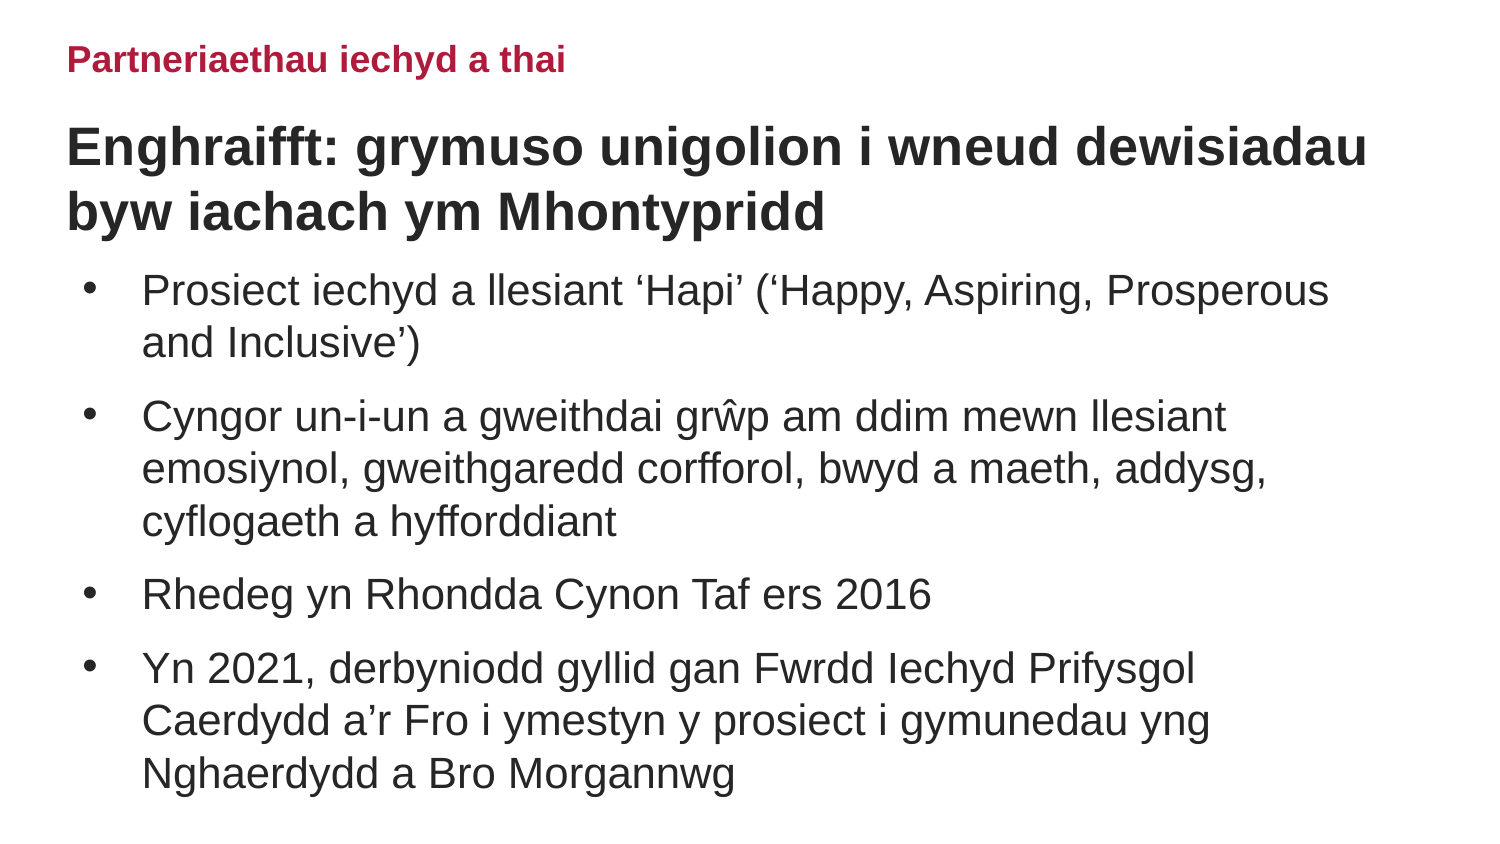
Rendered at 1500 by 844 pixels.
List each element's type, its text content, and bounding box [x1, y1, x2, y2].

text_box Enghraifft: grymuso unigolion i wneud dewisiadau byw iachach ym Mhontypridd Prosiect iechyd a llesiant ‘Hapi’ (‘Happy, Aspiring, Prosperous and Inclusive’) Cyngor un-i-un a gweithdai grŵp am ddim mewn llesiant emosiynol, gweithgaredd corfforol, bwyd a maeth, addysg, cyflogaeth a hyfforddiant Rhedeg yn Rhondda Cynon Taf ers 2016 Yn 2021, derbyniodd gyllid gan Fwrdd Iechyd Prifysgol Caerdydd a’r Fro i ymestyn y prosiect i gymunedau yng Nghaerdydd a Bro Morgannwg [51, 95, 1390, 784]
text_box Partneriaethau iechyd a thai [51, 20, 1263, 82]
